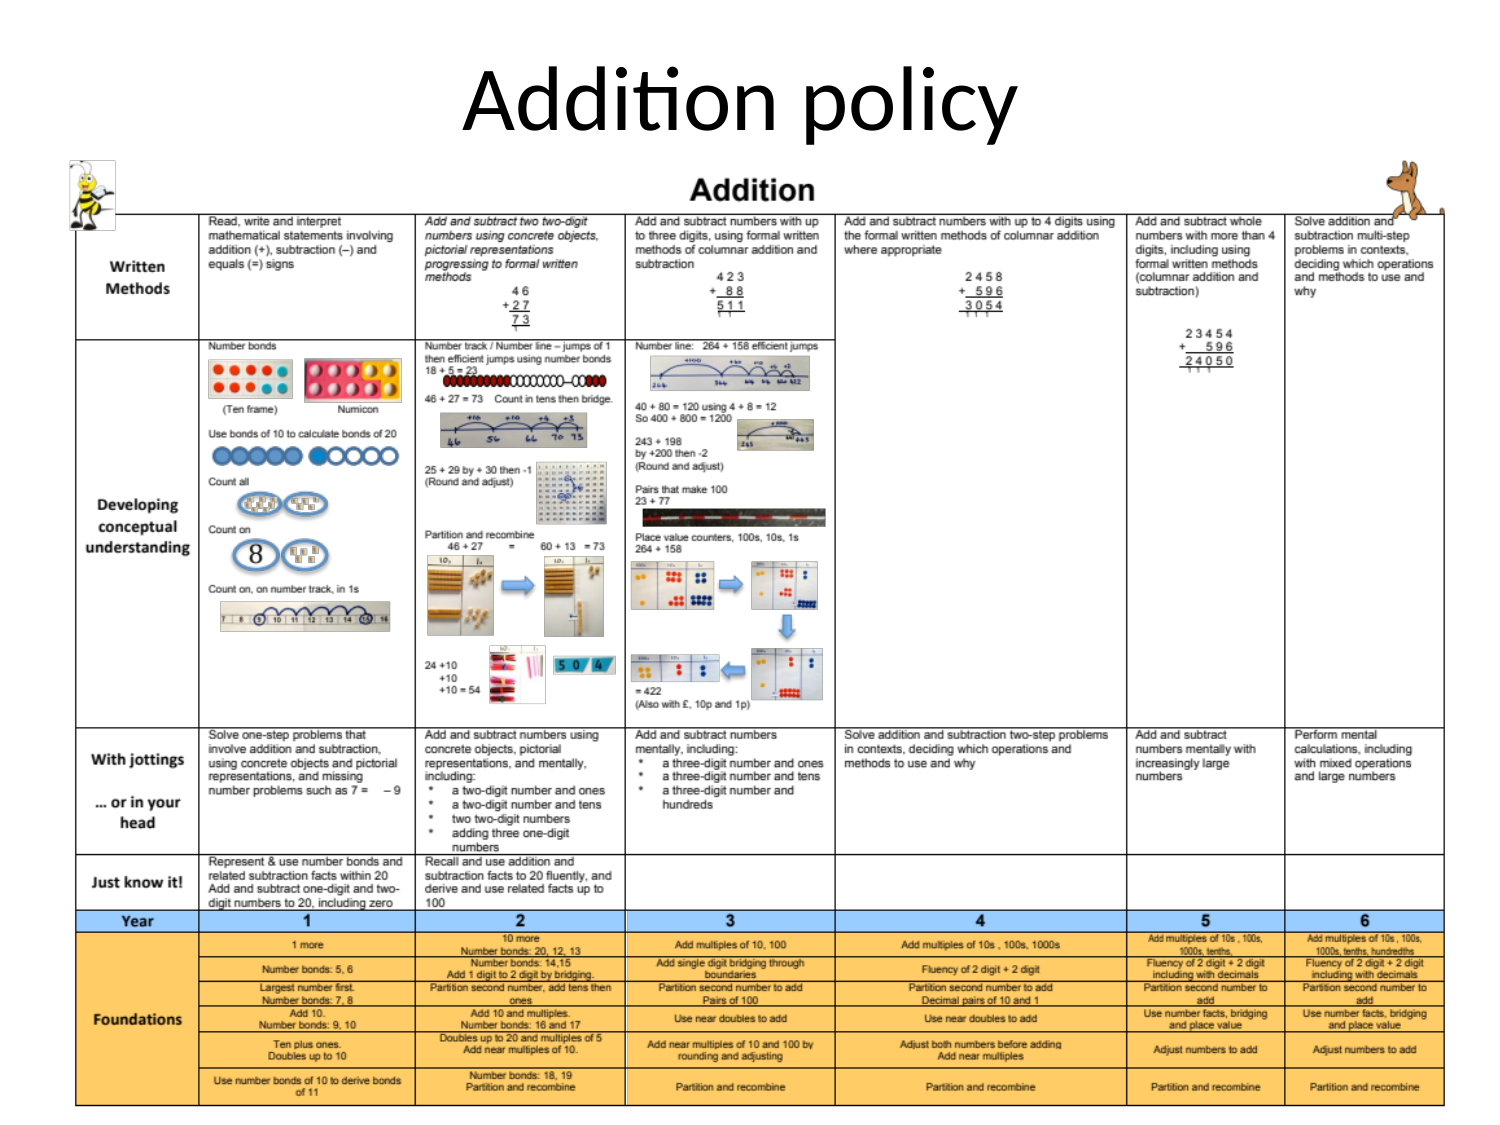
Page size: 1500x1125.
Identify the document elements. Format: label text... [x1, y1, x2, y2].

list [26, 100, 1477, 1125]
title Addition policy [76, 0, 1427, 98]
